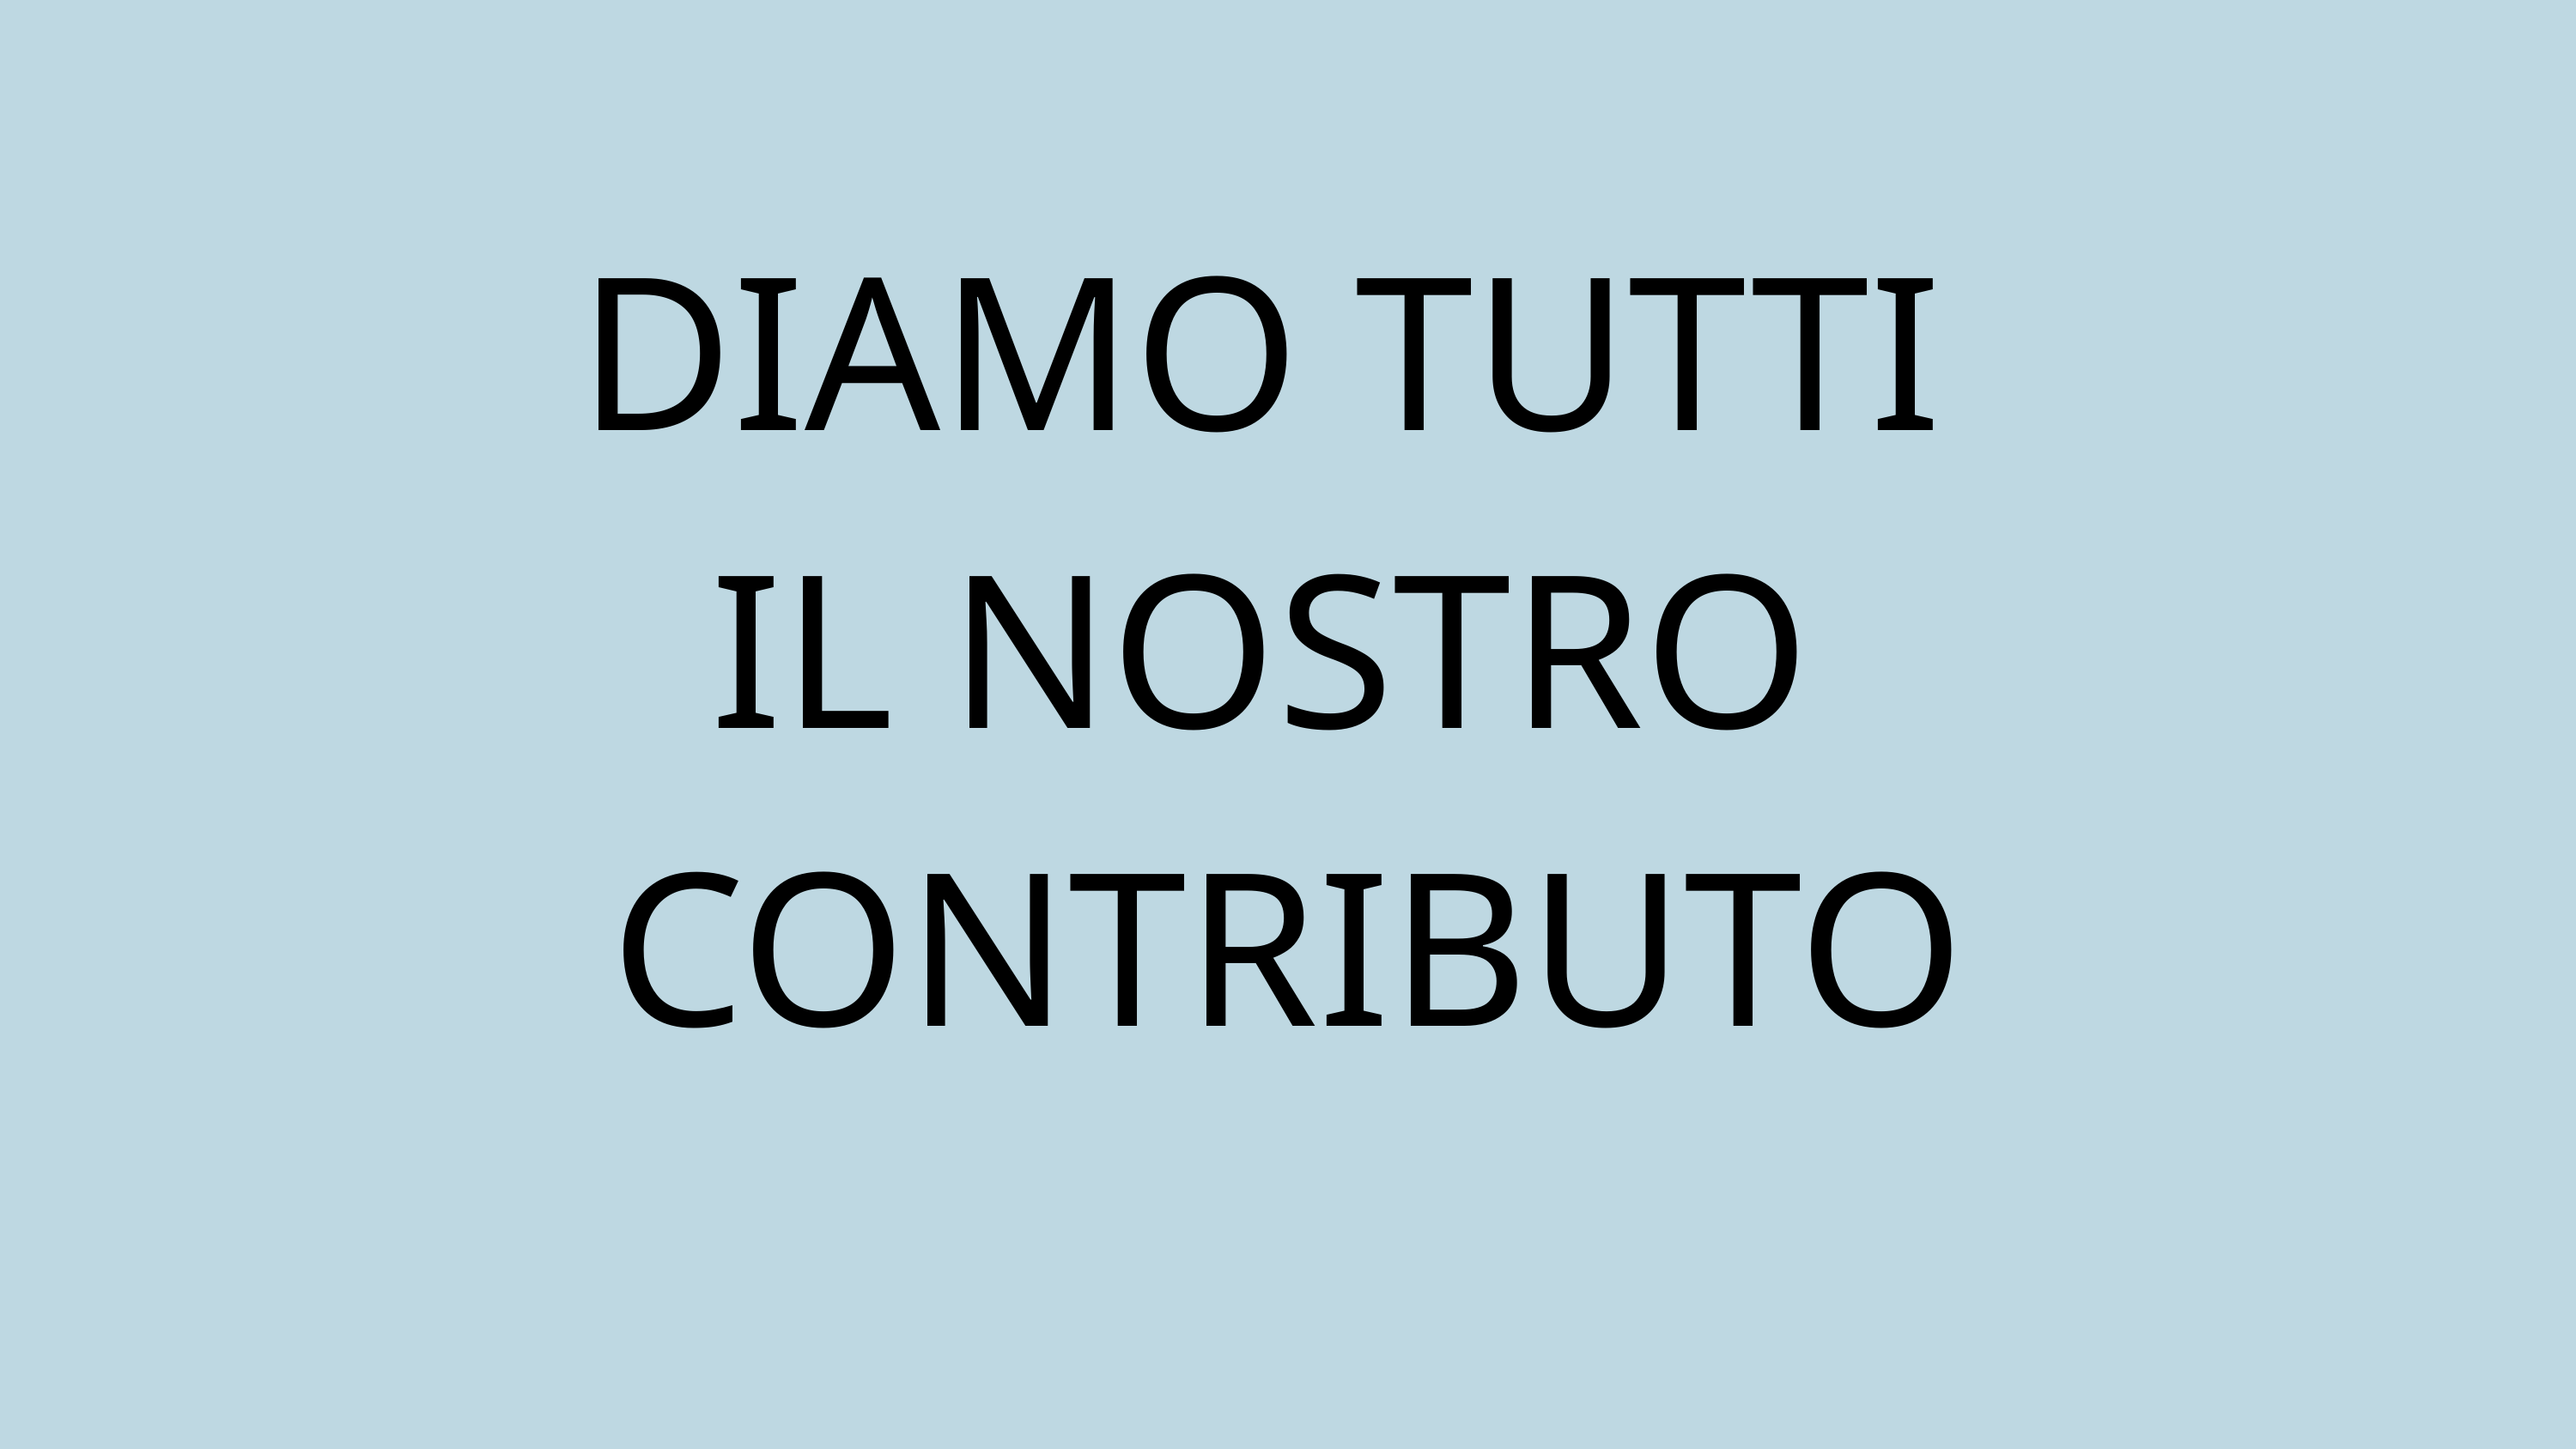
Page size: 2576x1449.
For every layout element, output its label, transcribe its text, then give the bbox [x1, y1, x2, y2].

text_box DIAMO TUTTI IL NOSTRO CONTRIBUTO [552, 175, 2023, 1069]
